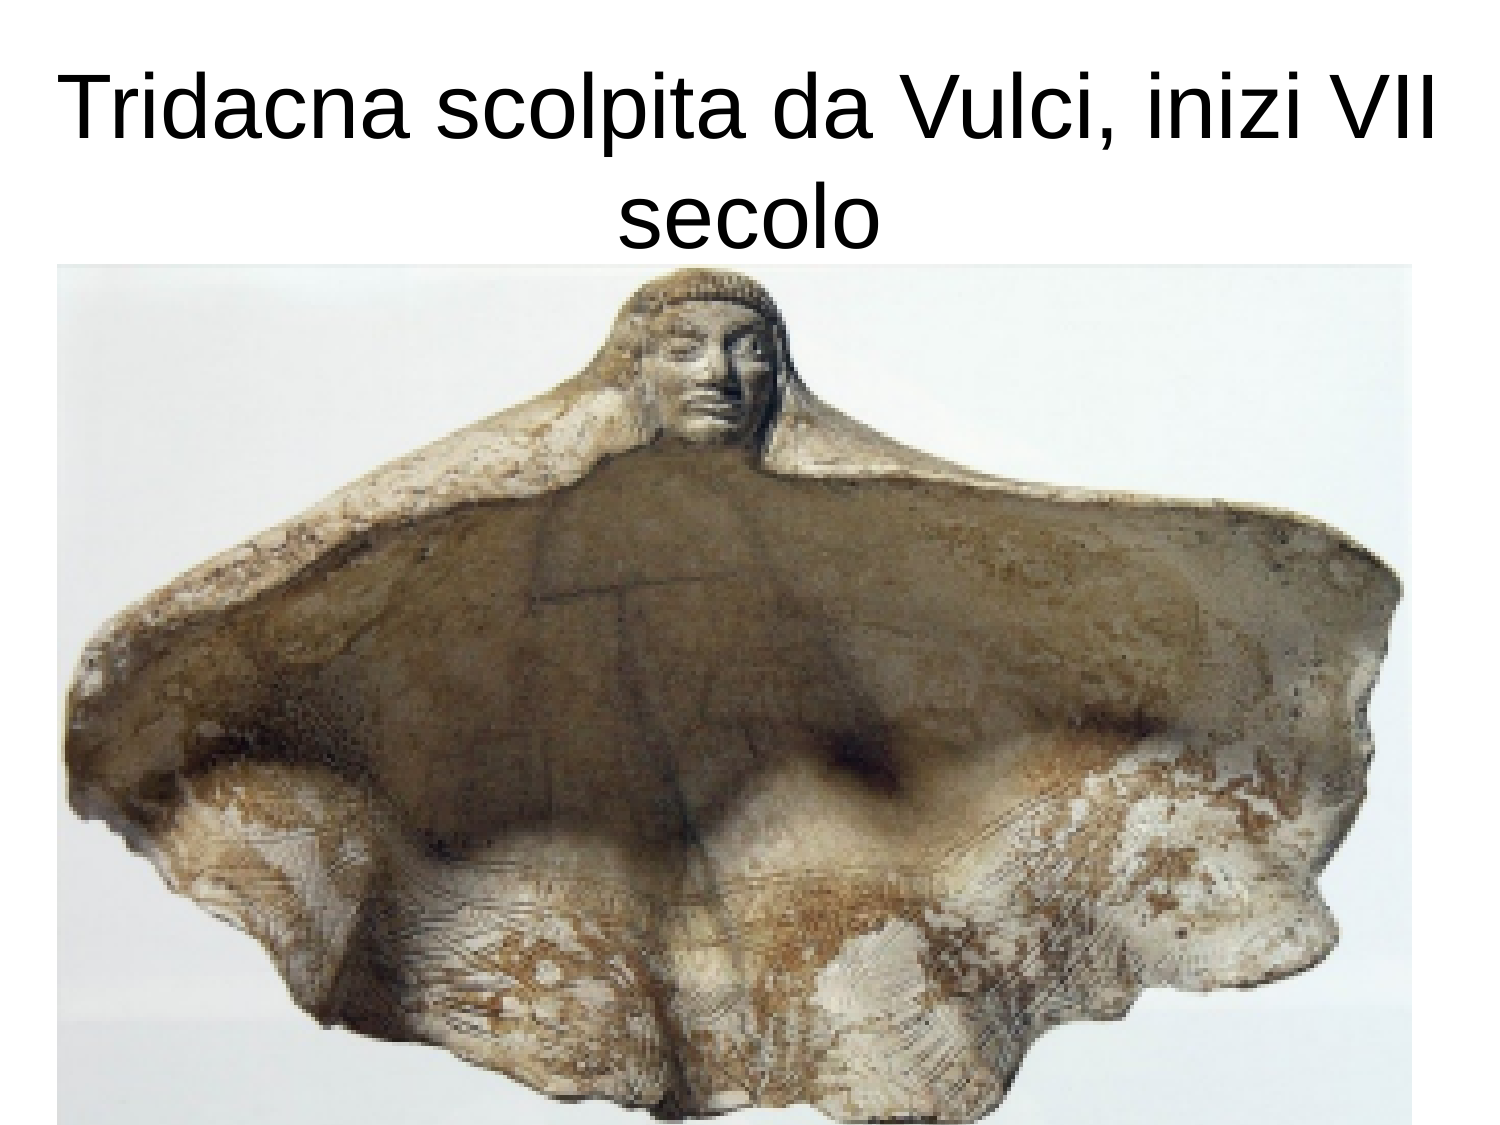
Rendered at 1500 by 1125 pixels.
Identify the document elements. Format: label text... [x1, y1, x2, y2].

picture [52, 260, 1413, 1125]
title Tridacna scolpita da Vulci, inizi VII secolo [0, 0, 1500, 315]
